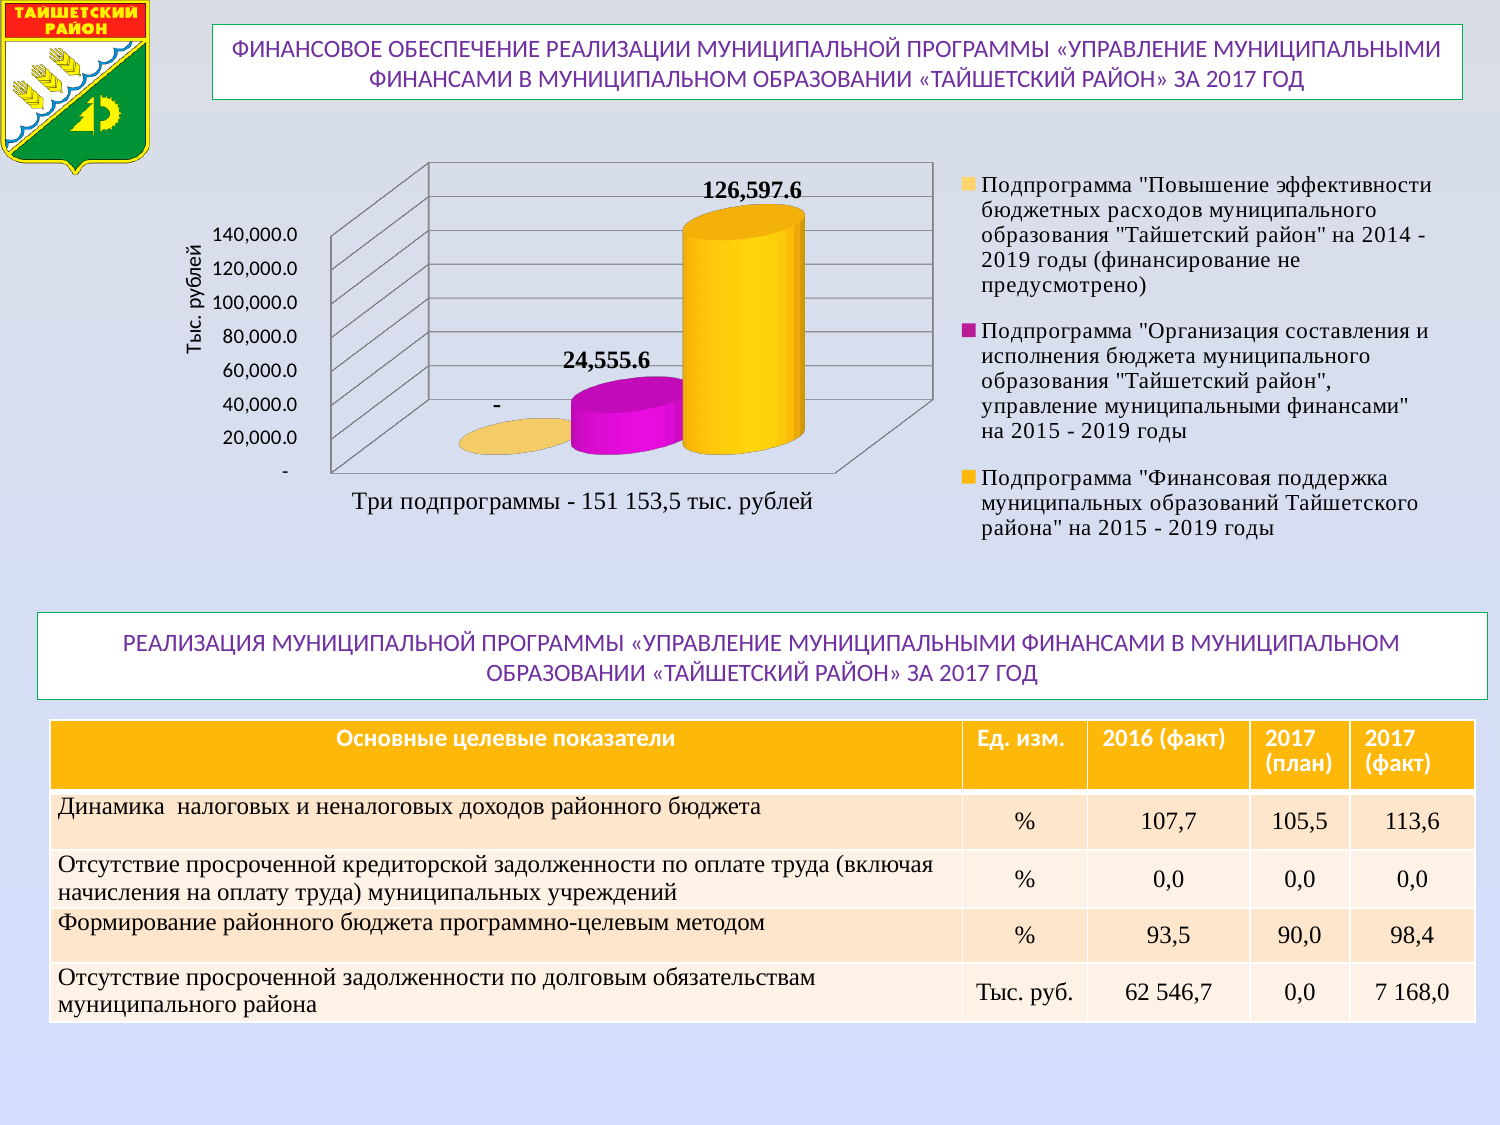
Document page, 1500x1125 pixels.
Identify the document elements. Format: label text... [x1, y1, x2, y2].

table_header 2017 (факт) [1351, 721, 1474, 789]
table_cell Формирование районного бюджета программно-целевым методом [51, 909, 962, 962]
table_cell 90,0 [1251, 909, 1349, 962]
table_cell 62 546,7 [1088, 964, 1249, 1021]
table_header Ед. изм. [963, 721, 1087, 789]
text_box реализация муниципальной программы «Управление муниципальными финансами в муниципальном образовании «Тайшетский район» за 2017 год [37, 612, 1488, 700]
table_cell 0,0 [1088, 851, 1249, 907]
table_header 2016 (факт) [1088, 721, 1249, 789]
table_cell 107,7 [1088, 795, 1249, 849]
table_cell 0,0 [1251, 851, 1349, 907]
table_cell Тыс. руб. [963, 964, 1087, 1021]
table_cell % [963, 909, 1087, 962]
table_cell Динамика налоговых и неналоговых доходов районного бюджета [51, 795, 962, 849]
table_header 2017 (план) [1251, 721, 1349, 789]
table_cell Отсутствие просроченной кредиторской задолженности по оплате труда (включая начисления на оплату труда) муниципальных учреждений [51, 851, 962, 907]
table_cell 113,6 [1351, 795, 1474, 849]
table_cell 93,5 [1088, 909, 1249, 962]
table_cell 0,0 [1351, 851, 1474, 907]
table_cell 105,5 [1251, 795, 1349, 849]
table_header Основные целевые показатели [51, 721, 962, 789]
table_cell 7 168,0 [1351, 964, 1474, 1021]
chart [174, 137, 1476, 563]
text_box Финансовое обеспечение реализации муниципальной программы «Управление муниципальными финансами в муниципальном образовании «Тайшетский район» за 2017 год [212, 24, 1463, 100]
table_cell 98,4 [1351, 909, 1474, 962]
picture [0, 0, 151, 176]
table_cell 0,0 [1251, 964, 1349, 1021]
table_cell % [963, 795, 1087, 849]
table_cell Отсутствие просроченной задолженности по долговым обязательствам муниципального района [51, 964, 962, 1021]
table_cell % [963, 851, 1087, 907]
